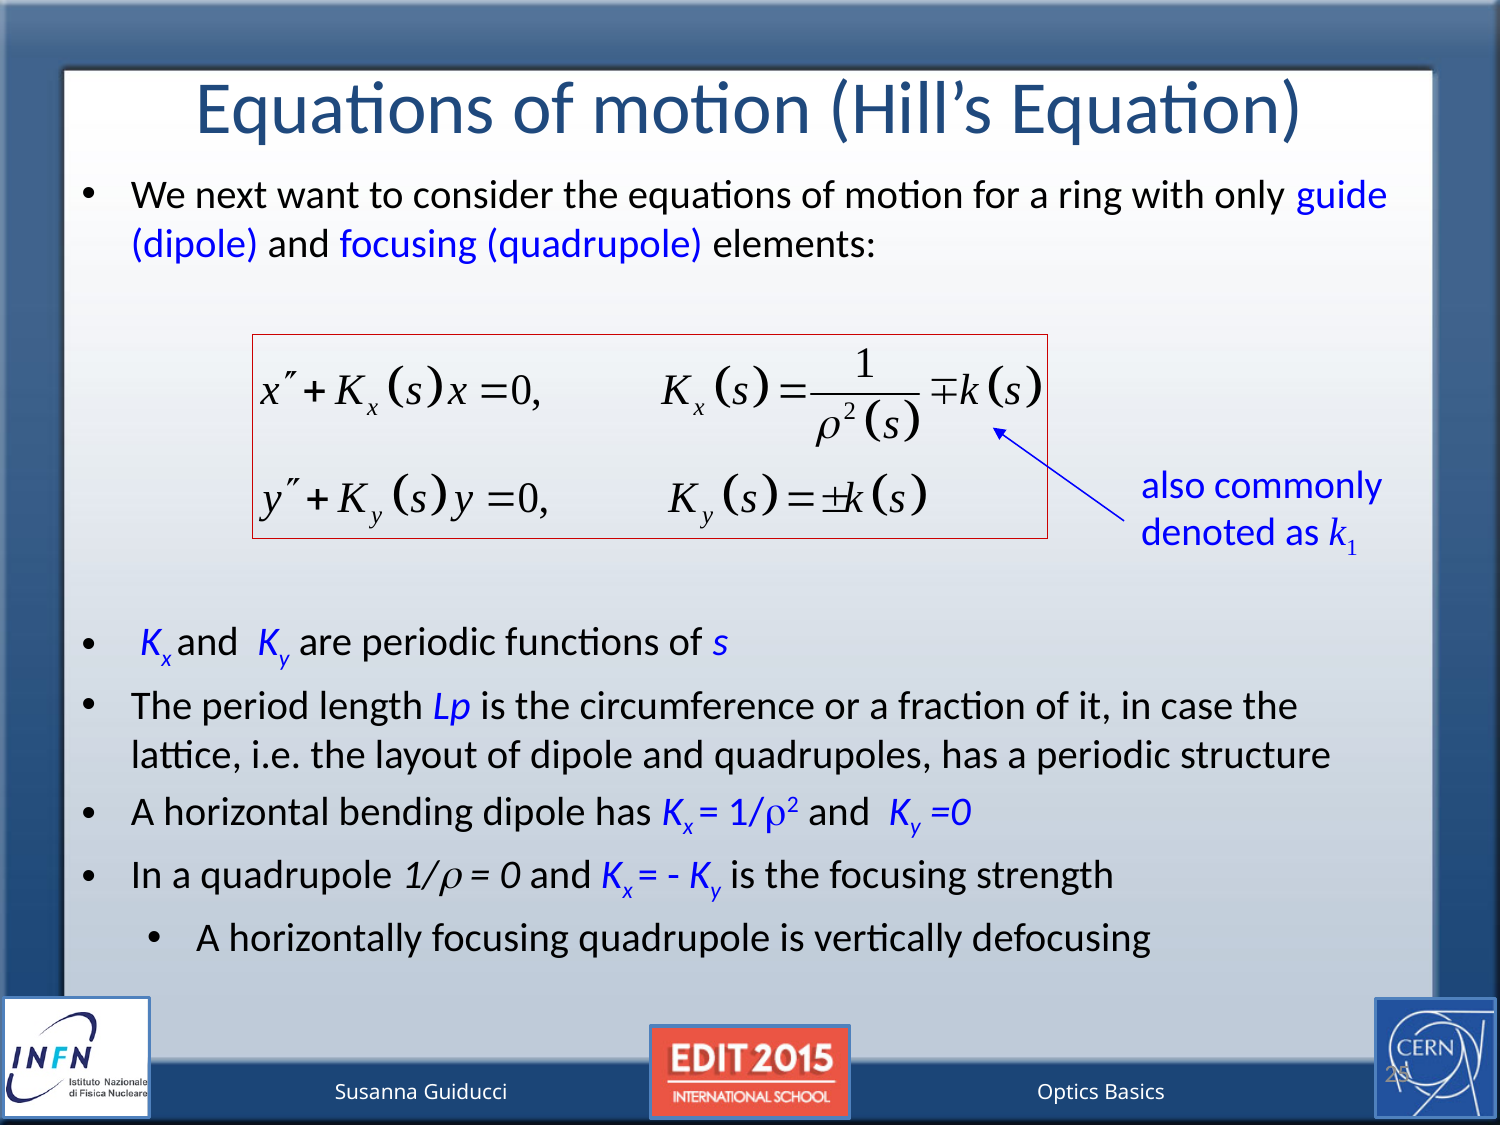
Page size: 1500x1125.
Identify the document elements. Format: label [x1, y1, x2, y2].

picture [0, 0, 1500, 1125]
text_box [251, 334, 1048, 539]
